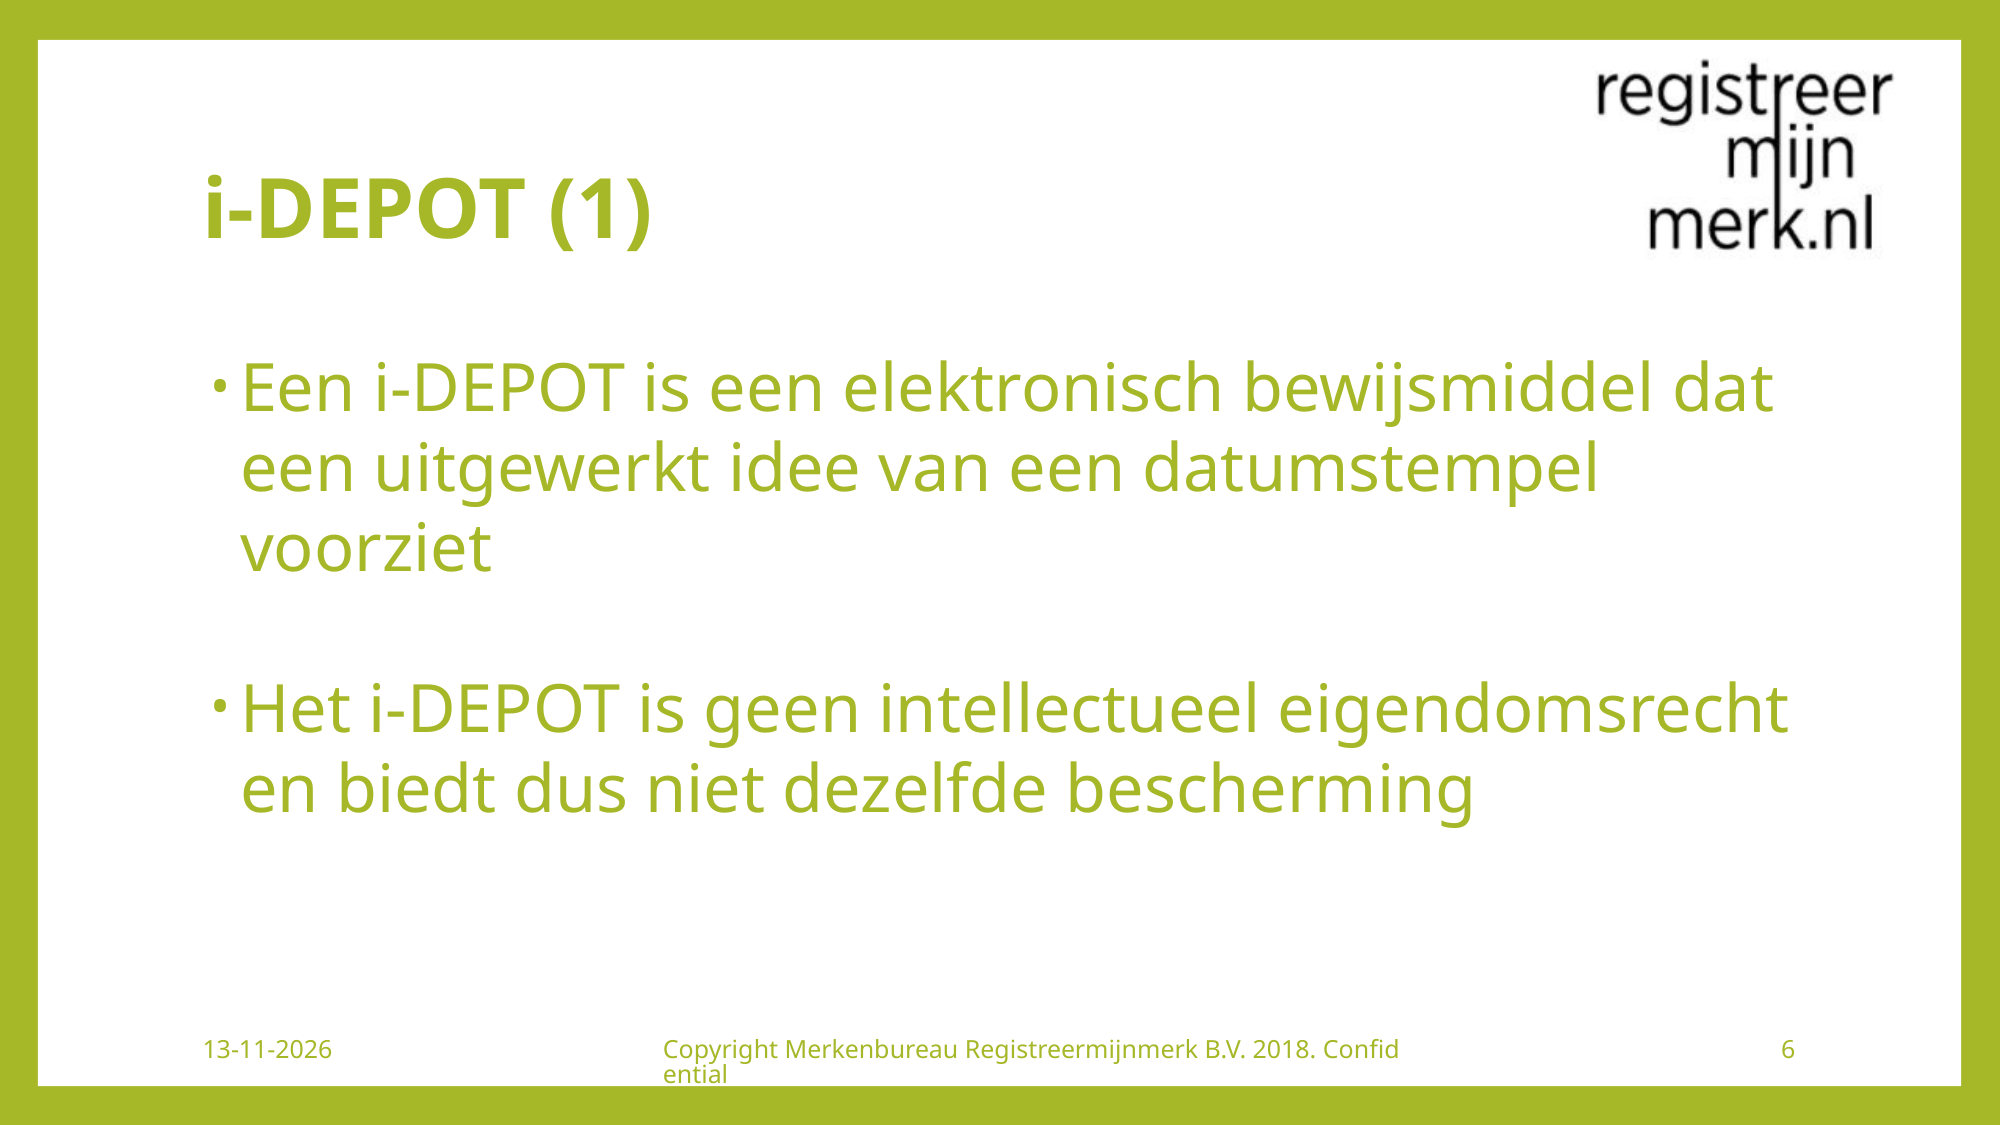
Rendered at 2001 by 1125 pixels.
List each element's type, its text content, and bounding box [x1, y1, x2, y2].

title i-DEPOT (1) [187, 99, 1808, 323]
picture [1557, 45, 1955, 286]
list Een i-DEPOT is een elektronisch bewijsmiddel dat een uitgewerkt idee van een datumstempel voorziet Het i-DEPOT is geen intellectueel eigendomsrecht en biedt dus niet dezelfde bescherming [187, 337, 1808, 1000]
slide_number 6 [1530, 1020, 1811, 1081]
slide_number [187, 1020, 570, 1081]
footer Copyright Merkenbureau Registreermijnmerk B.V. 2018. Confidential [647, 1020, 1422, 1081]
